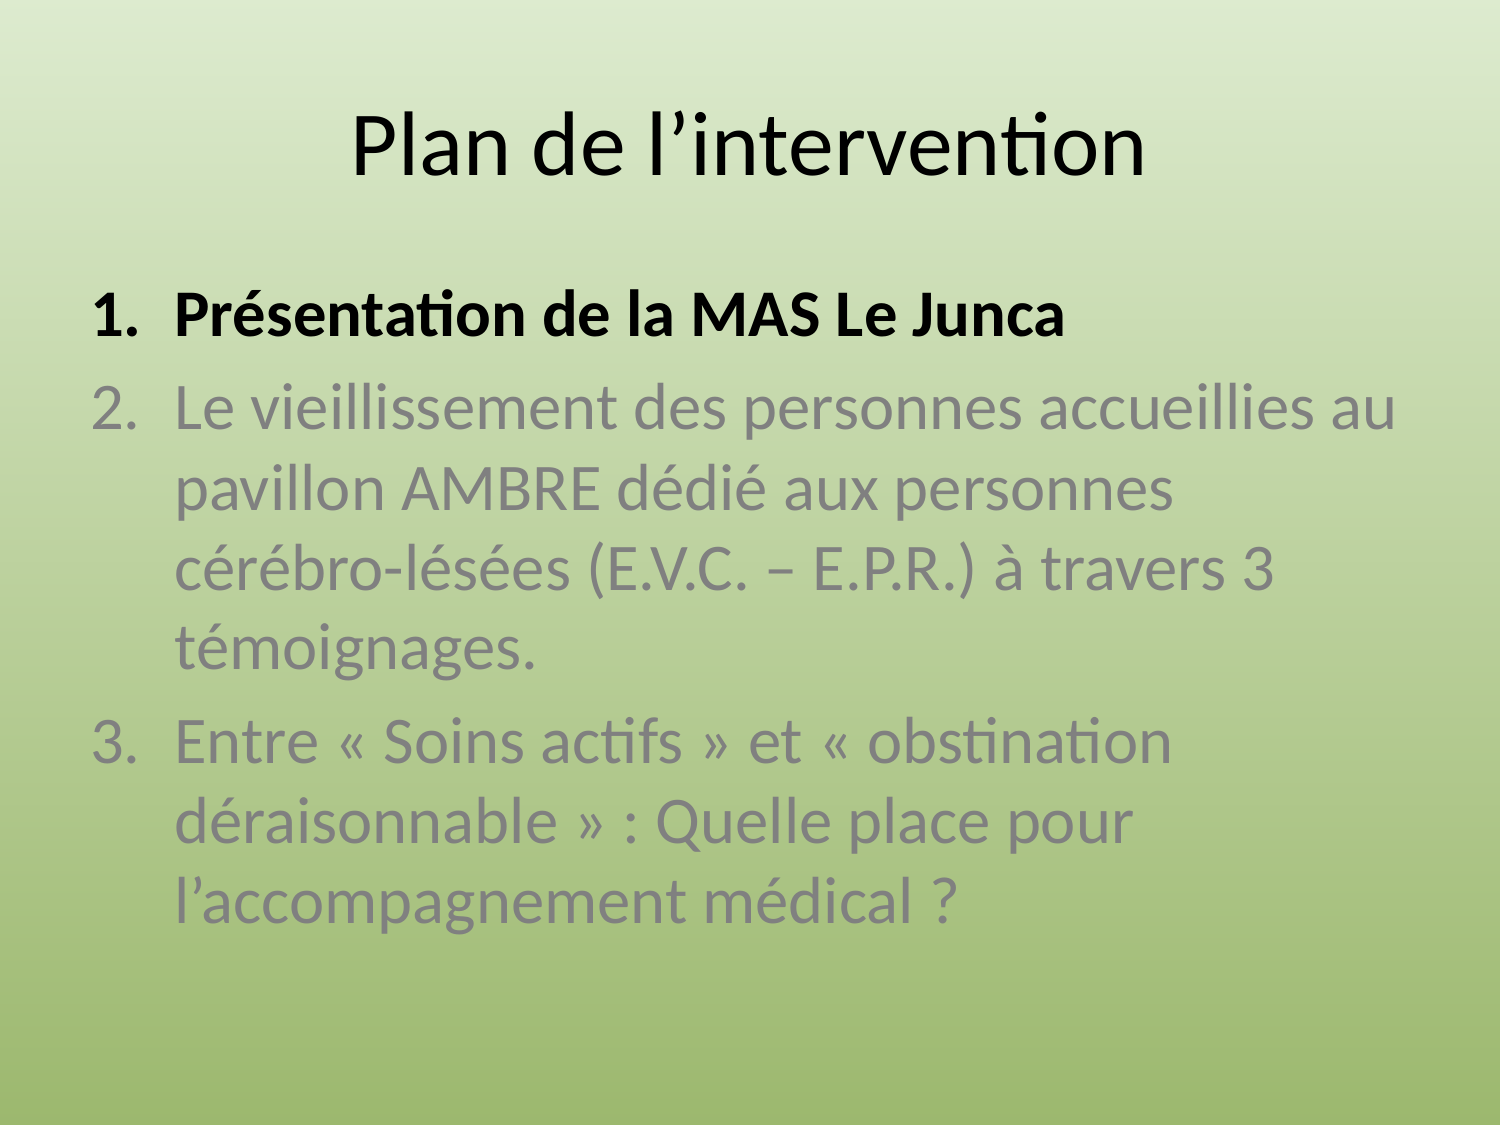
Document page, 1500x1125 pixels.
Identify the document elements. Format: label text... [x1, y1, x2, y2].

list Présentation de la MAS Le Junca Le vieillissement des personnes accueillies au pavillon AMBRE dédié aux personnes cérébro-lésées (E.V.C. – E.P.R.) à travers 3 témoignages. Entre « Soins actifs » et « obstination déraisonnable » : Quelle place pour l’accompagnement médical ? [75, 262, 1425, 1005]
title Plan de l’intervention [75, 45, 1425, 233]
